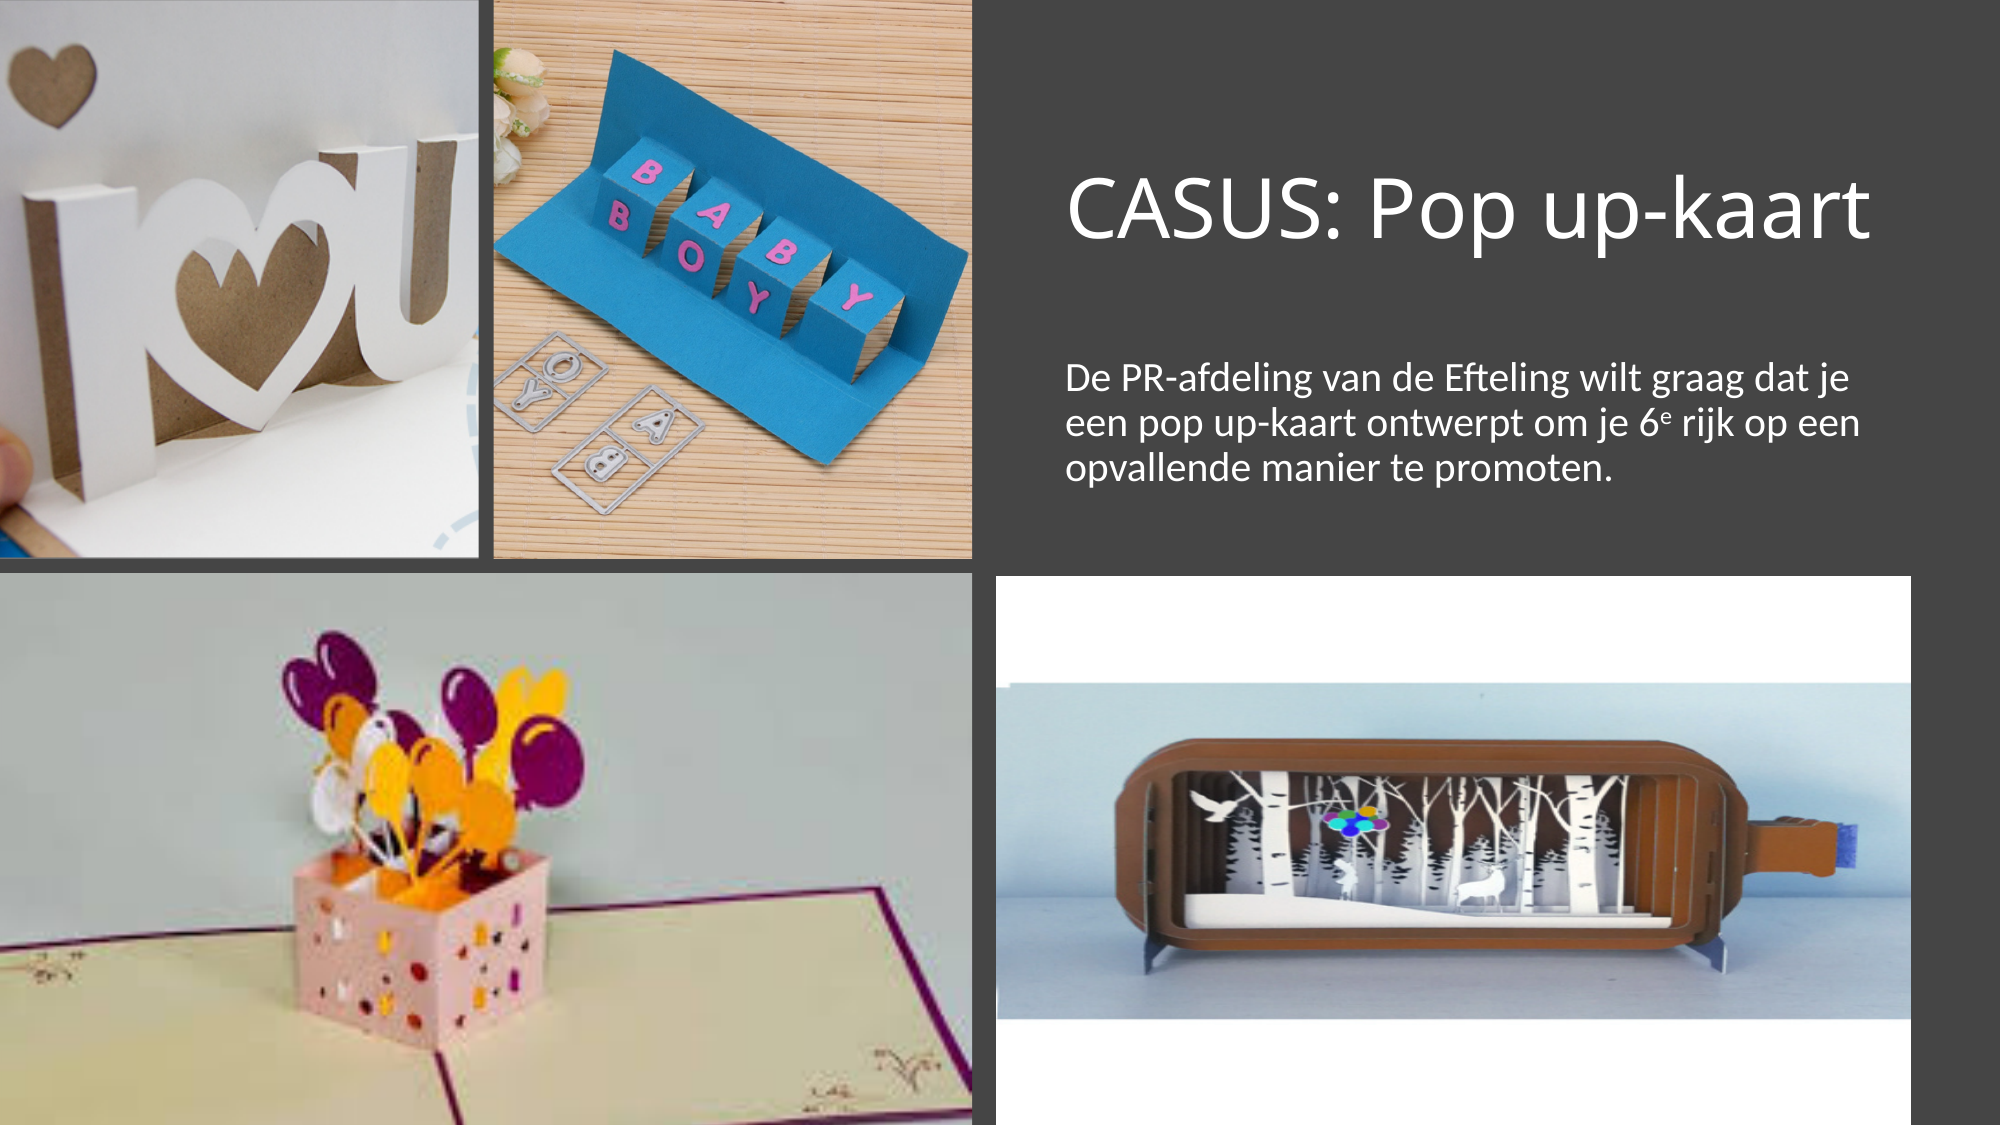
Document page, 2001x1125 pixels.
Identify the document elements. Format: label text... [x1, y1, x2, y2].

picture [996, 576, 1911, 1125]
picture [493, 0, 973, 559]
title CASUS: Pop up-kaart [1050, 79, 1920, 344]
picture [0, 0, 479, 559]
list De PR-afdeling van de Efteling wilt graag dat je een pop up-kaart ontwerpt om je 6e rijk op een opvallende manier te promoten. [1050, 348, 1890, 576]
picture [0, 573, 973, 1125]
